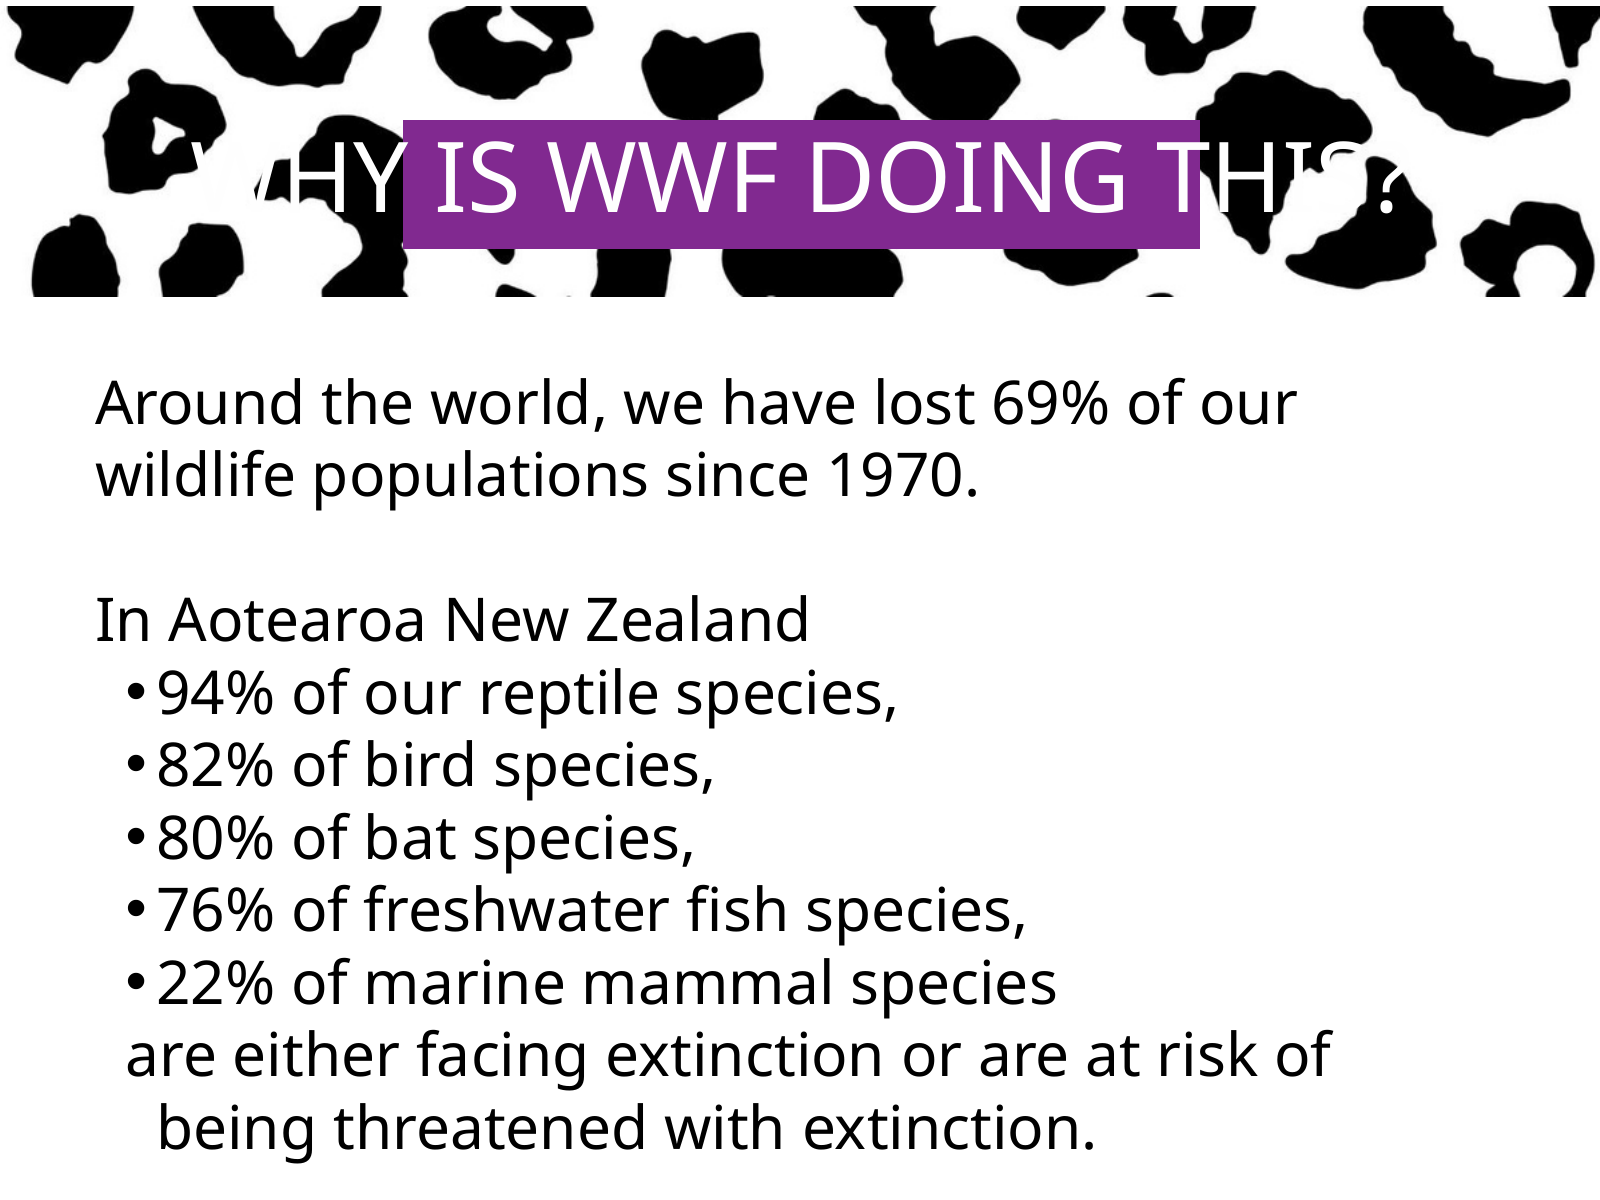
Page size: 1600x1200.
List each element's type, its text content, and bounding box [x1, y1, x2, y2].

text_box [402, 119, 1201, 250]
text_box [0, 6, 1600, 297]
text_box WHY IS WWF DOING THIS? [96, 114, 1507, 232]
text_box Around the world, we have lost 69% of our wildlife populations since 1970. In Aotearoa New Zealand 94% of our reptile species, 82% of bird species, 80% of bat species, 76% of freshwater fish species, 22% of marine mammal species are either facing extinction or are at risk of being threatened with extinction. [94, 363, 1505, 1200]
